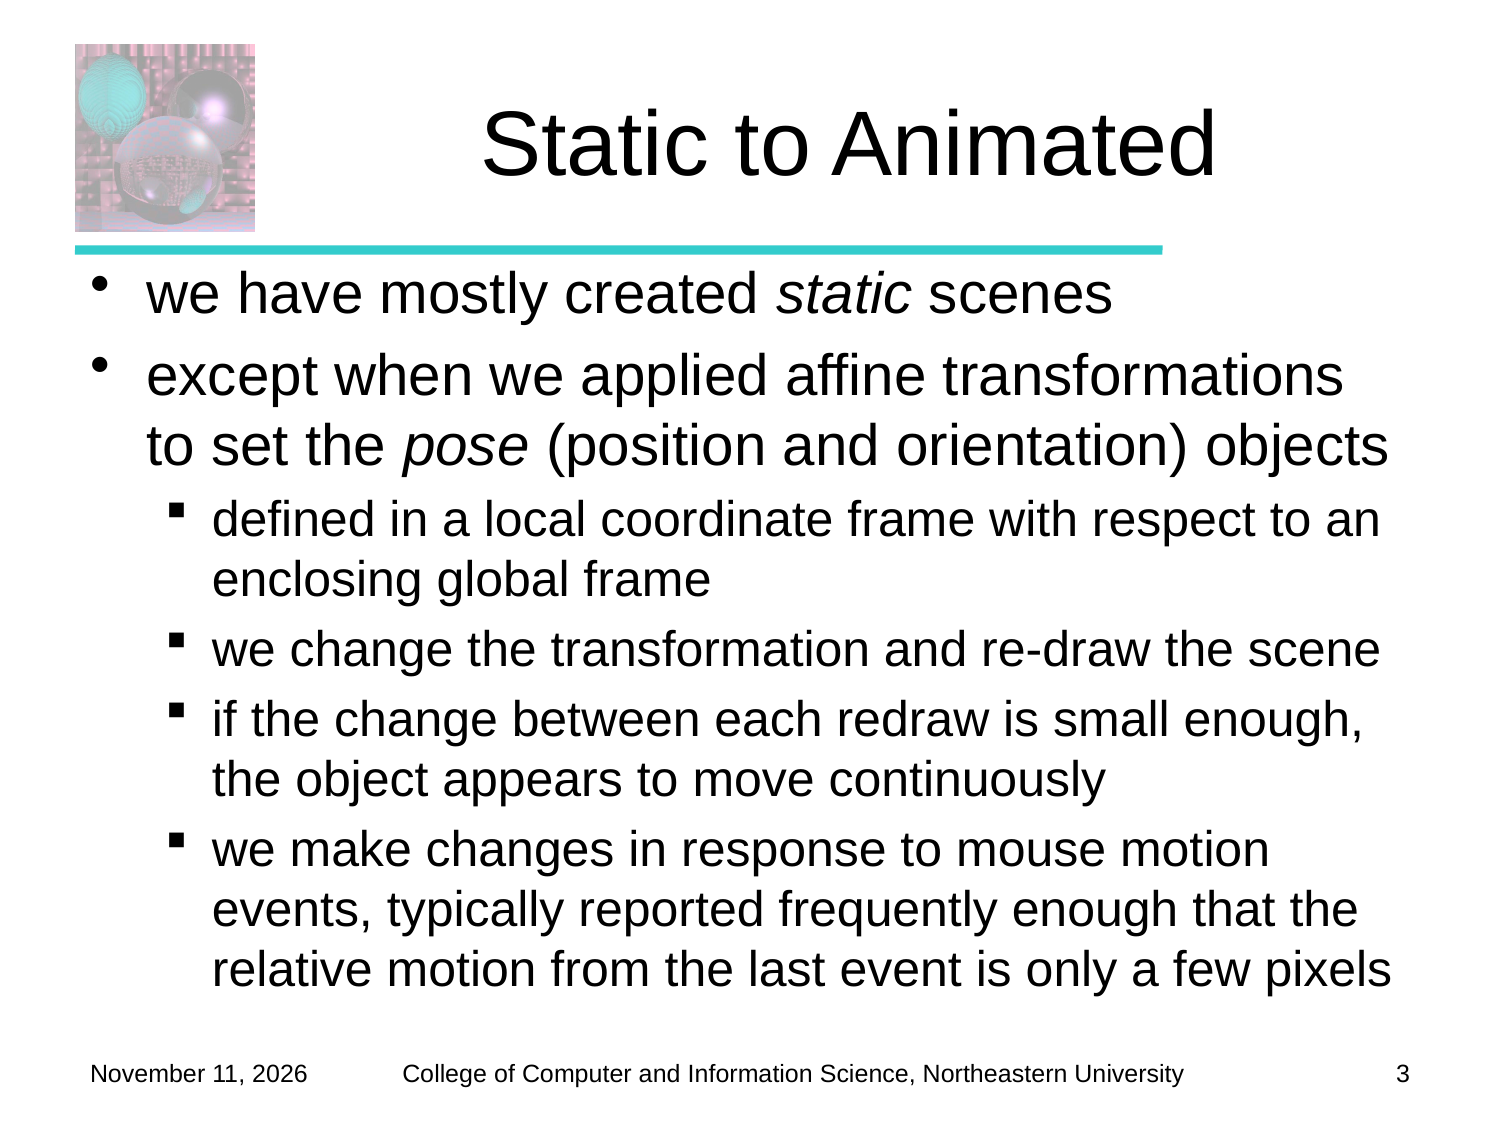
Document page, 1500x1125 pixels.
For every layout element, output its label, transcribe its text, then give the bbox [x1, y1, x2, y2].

title Static to Animated [274, 44, 1426, 233]
list we have mostly created static scenes except when we applied affine transformations to set the pose (position and orientation) objects defined in a local coordinate frame with respect to an enclosing global frame we change the transformation and re-draw the scene if the change between each redraw is small enough, the object appears to move continuously we make changes in response to mouse motion events, typically reported frequently enough that the relative motion from the last event is only a few pixels [74, 247, 1426, 1016]
slide_number 3 [1299, 1049, 1426, 1103]
picture [75, 44, 255, 232]
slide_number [74, 1049, 338, 1101]
